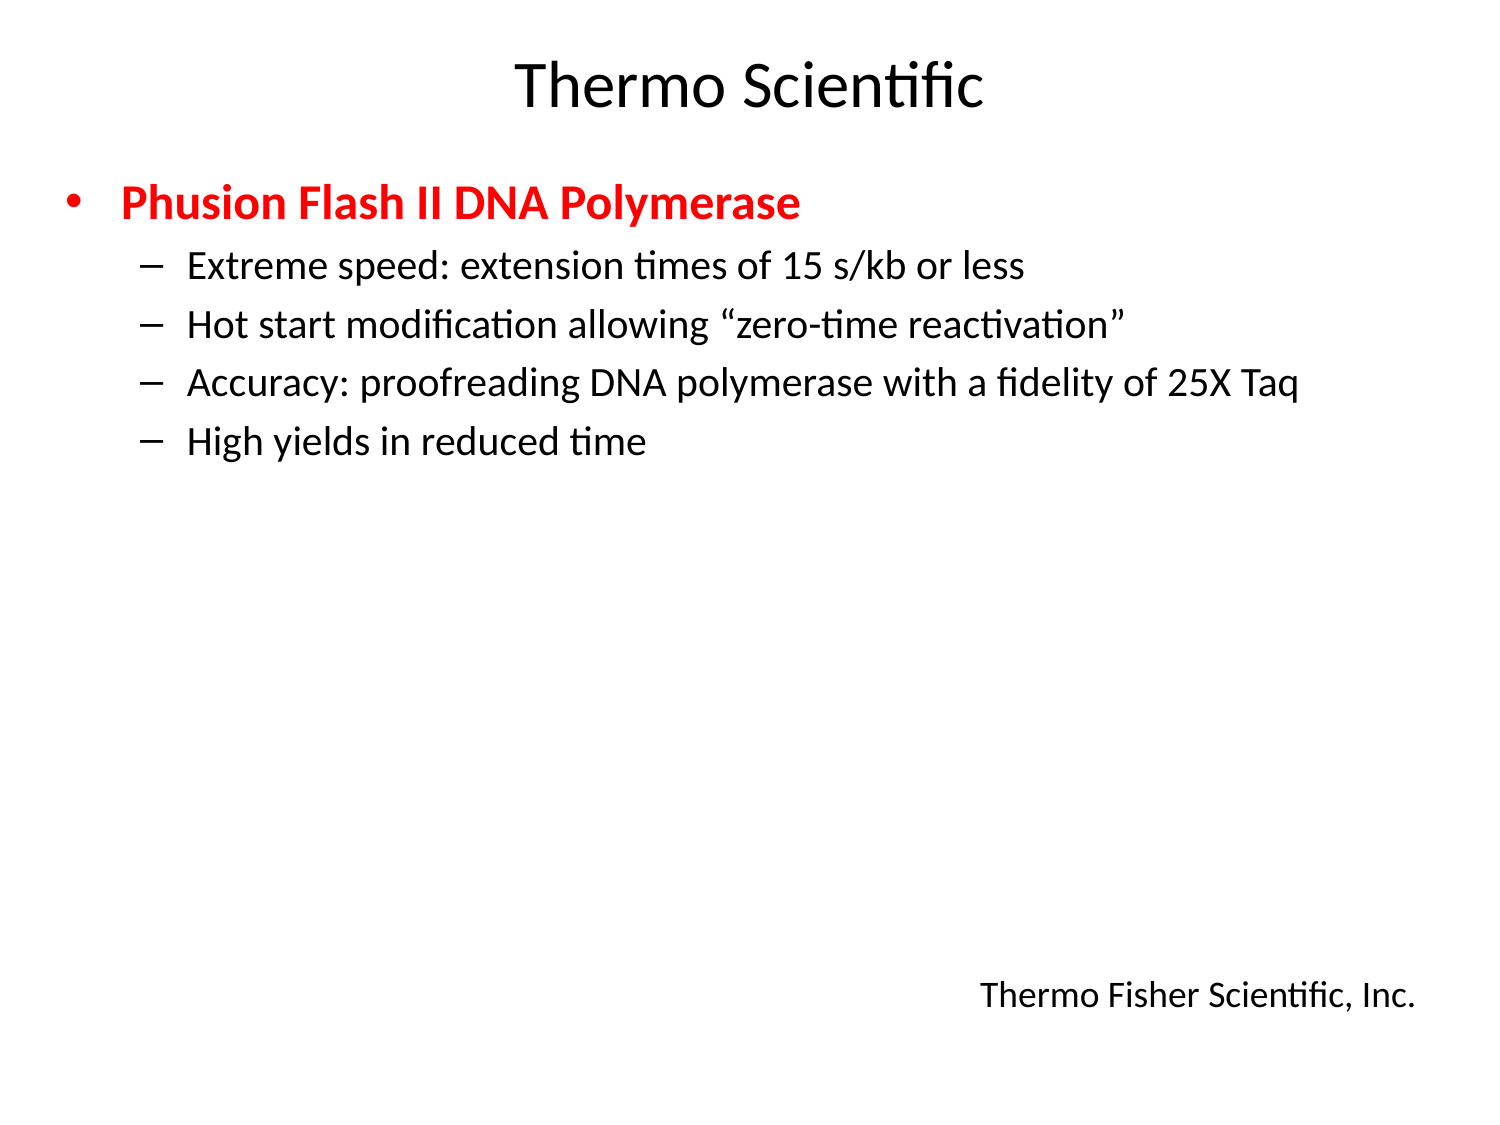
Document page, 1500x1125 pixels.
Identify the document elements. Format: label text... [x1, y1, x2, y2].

text_box Thermo Fisher Scientific, Inc. [965, 962, 1432, 1023]
title Thermo Scientific [75, 24, 1425, 138]
list Phusion Flash II DNA Polymerase Extreme speed: extension times of 15 s/kb or less Hot start modification allowing “zero-time reactivation” Accuracy: proofreading DNA polymerase with a fidelity of 25X Taq High yields in reduced time [50, 162, 1450, 1050]
